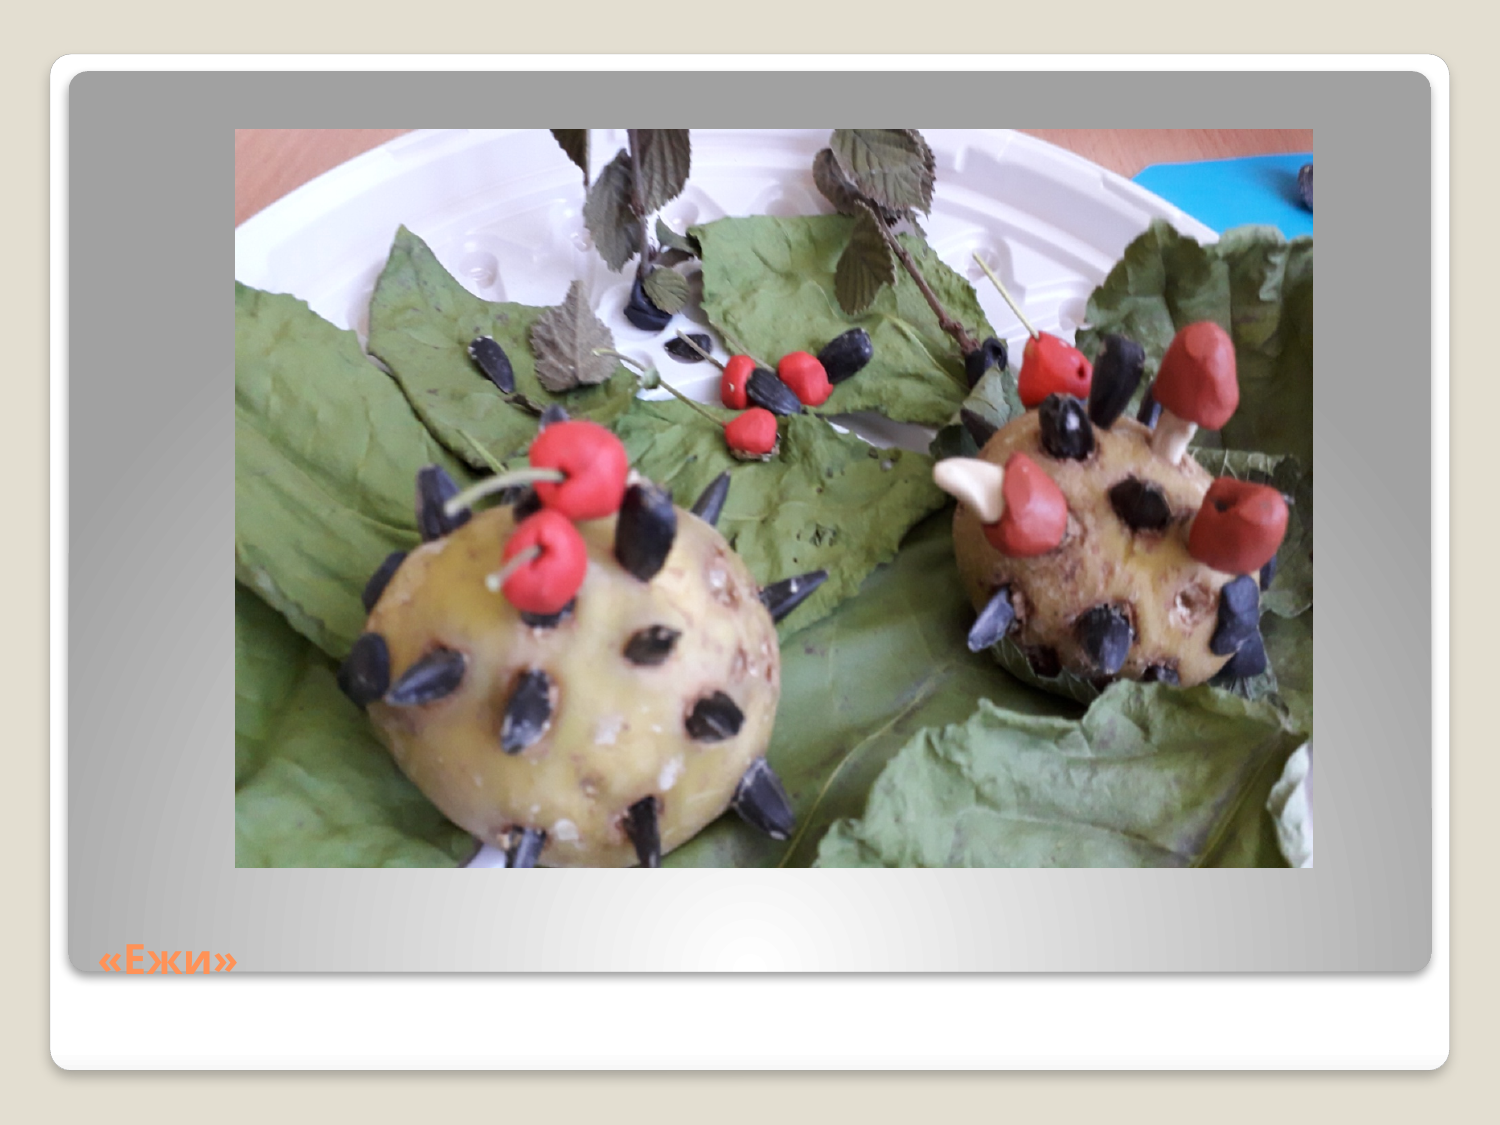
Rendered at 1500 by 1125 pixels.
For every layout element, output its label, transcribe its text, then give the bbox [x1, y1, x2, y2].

title «Ежи» [82, 817, 1425, 990]
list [234, 128, 1313, 868]
